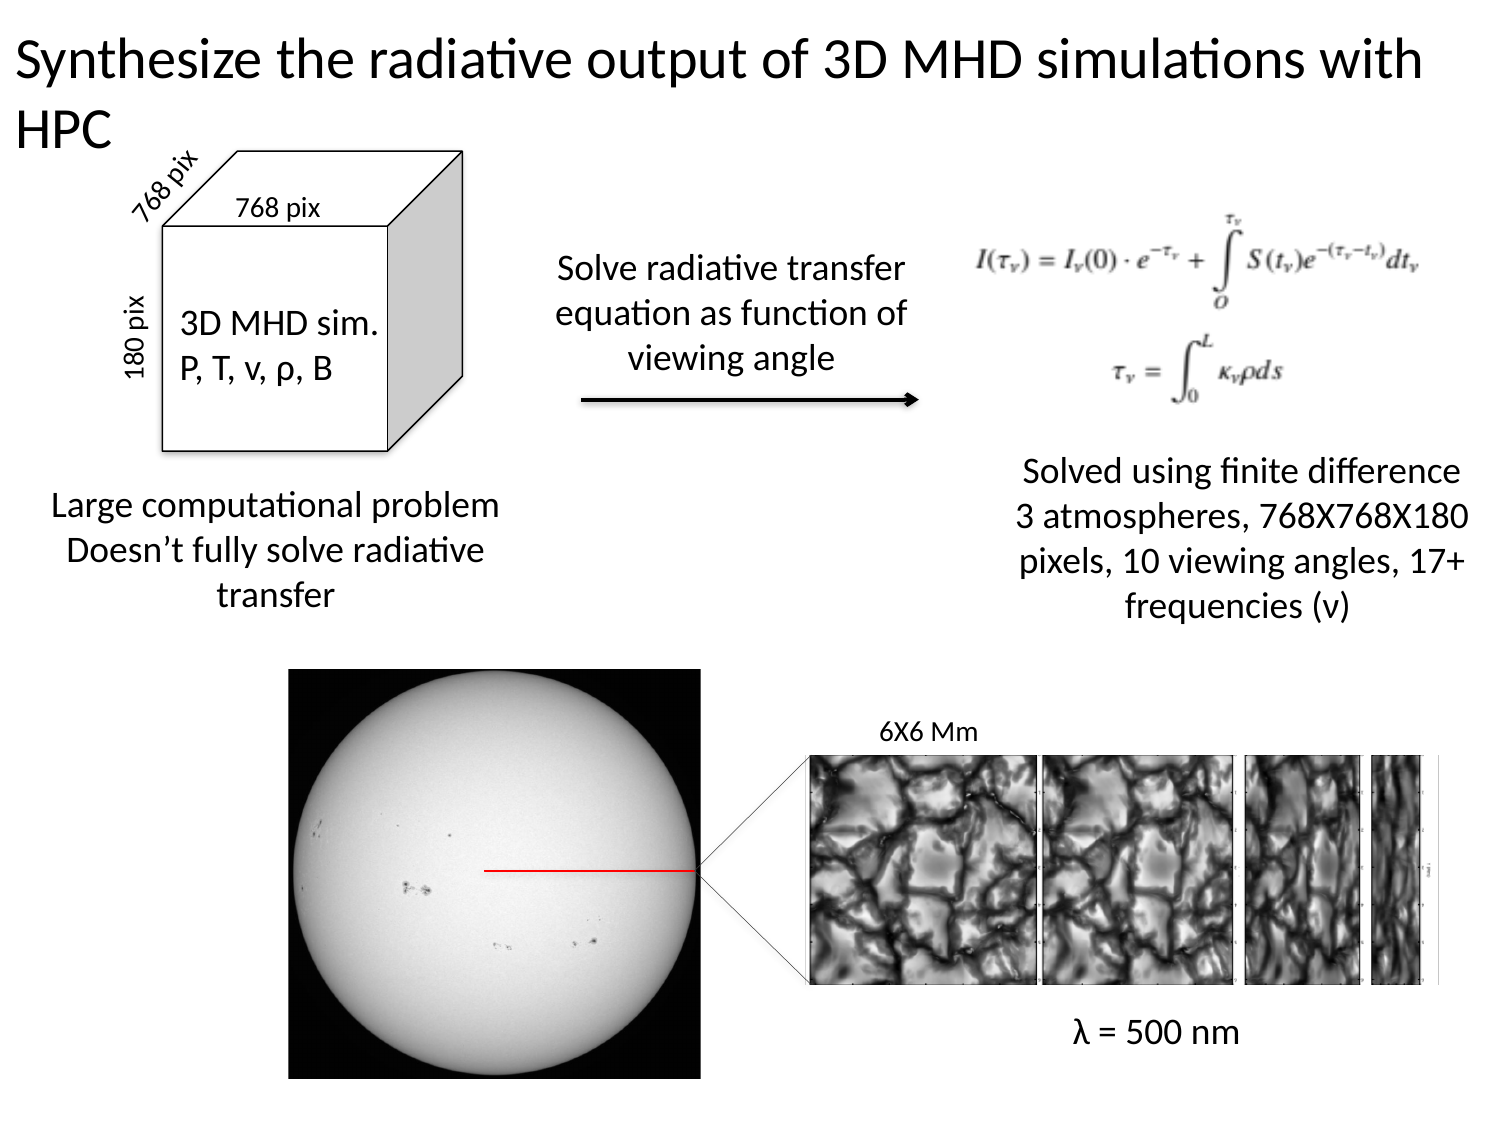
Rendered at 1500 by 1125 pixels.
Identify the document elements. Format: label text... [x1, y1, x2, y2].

text_box Solve radiative transfer equation as function of viewing angle [494, 236, 923, 386]
picture [928, 199, 1500, 421]
text_box Large computational problem Doesn’t fully solve radiative transfer [31, 472, 520, 623]
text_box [288, 669, 701, 1079]
text_box 6X6 Mm [864, 704, 1000, 753]
text_box 768 pix [107, 124, 211, 245]
text_box Solved using finite difference 3 atmospheres, 768X768X180 pixels, 10 viewing angles, 17+ frequencies (ν) [984, 438, 1500, 634]
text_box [162, 150, 463, 452]
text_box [694, 754, 812, 870]
text_box 180 pix [107, 281, 157, 397]
title Synthesize the radiative output of 3D MHD simulations with HPC [0, 12, 1500, 201]
text_box λ = 500 nm [1057, 999, 1256, 1060]
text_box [694, 870, 812, 985]
picture [812, 754, 1500, 985]
